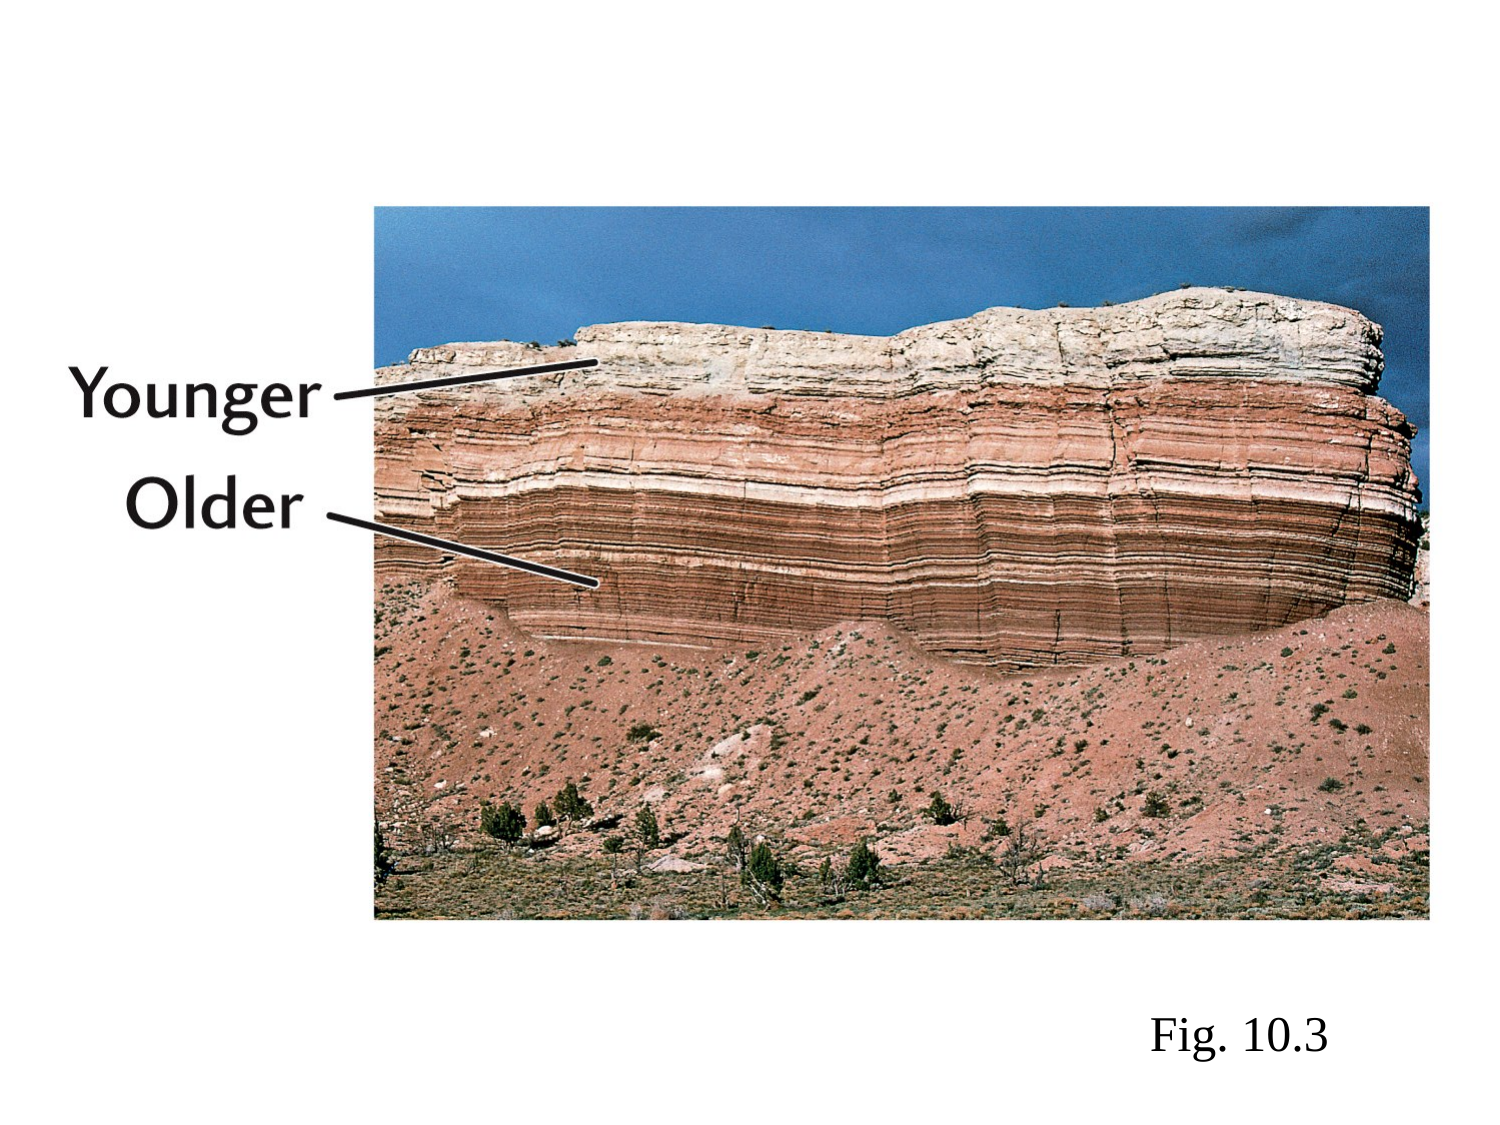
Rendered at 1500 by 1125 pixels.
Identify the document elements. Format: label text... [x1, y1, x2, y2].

picture [49, 186, 1451, 939]
text_box Fig. 10.3 [1135, 994, 1345, 1069]
